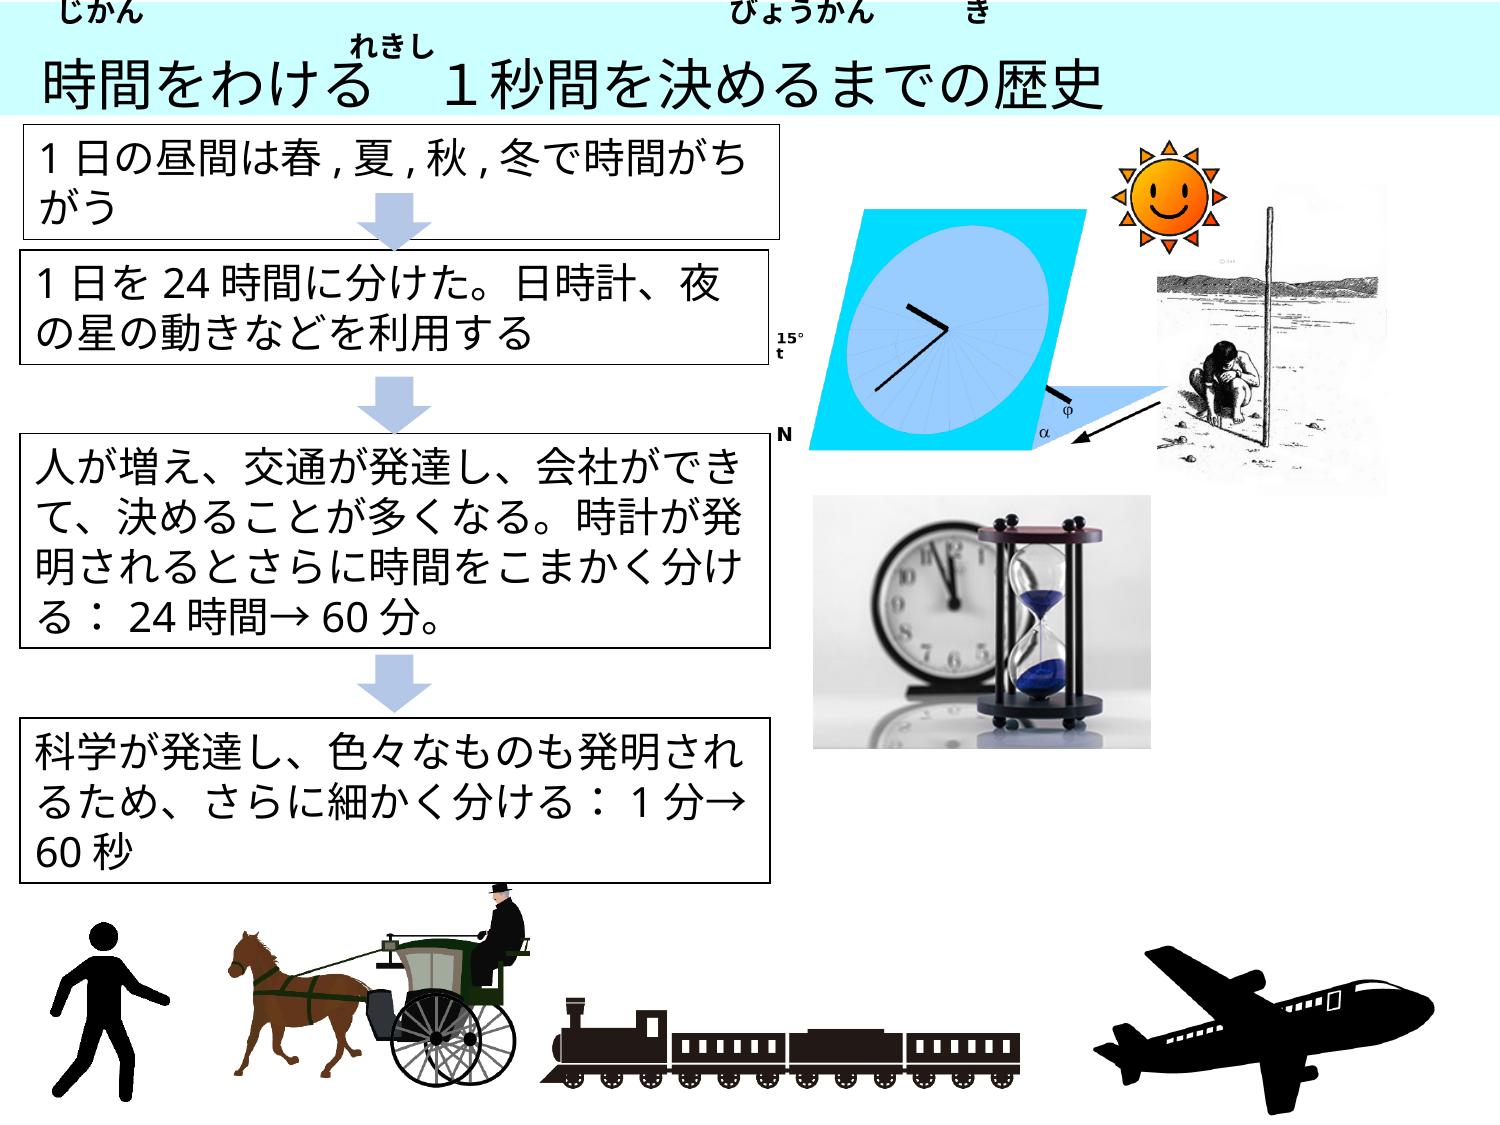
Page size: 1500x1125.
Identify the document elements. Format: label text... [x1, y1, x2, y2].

title 時間をわける １秒間を決めるまでの歴史 [26, 6, 1302, 124]
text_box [19, 654, 1500, 1125]
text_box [20, 124, 1387, 654]
text_box じかん びょうかん き れきし [12, 0, 1237, 59]
